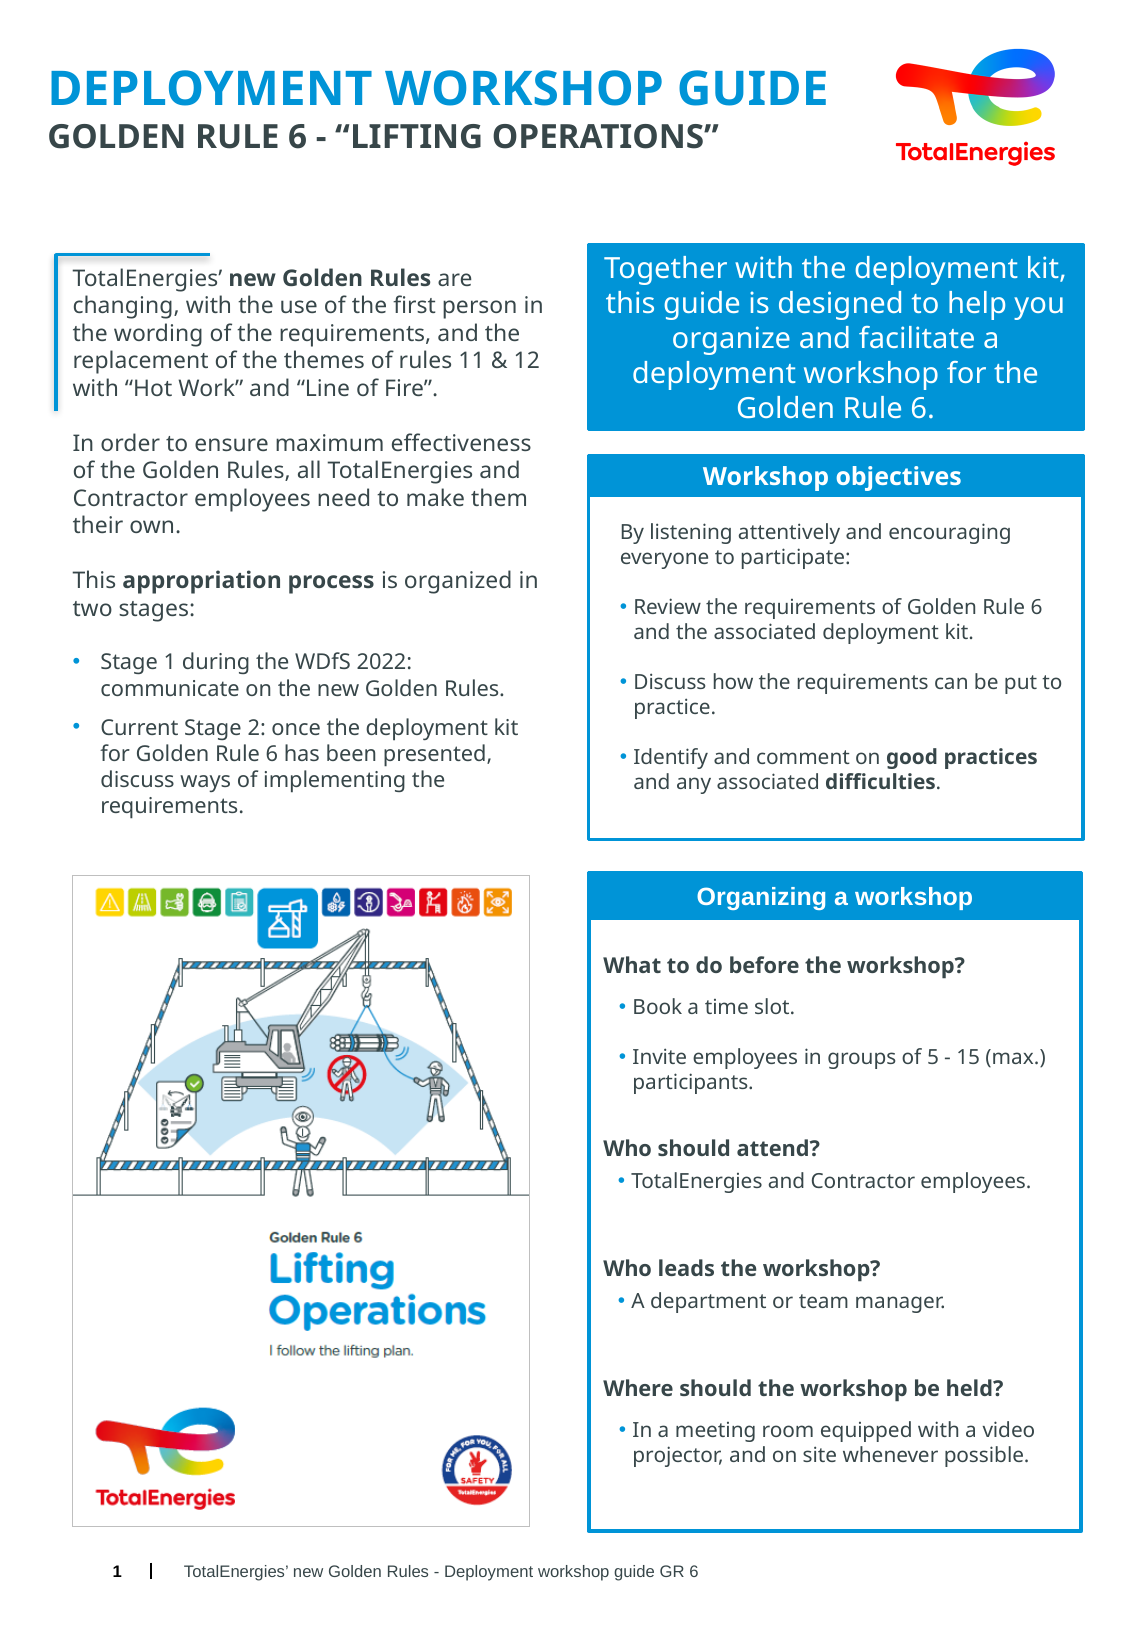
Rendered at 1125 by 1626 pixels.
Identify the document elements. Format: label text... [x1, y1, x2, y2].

text_box [55, 254, 211, 411]
text_box Together with the deployment kit, this guide is designed to help you organize and facilitate a deployment workshop for the Golden Rule 6. [588, 244, 1083, 430]
list What to do before the workshop? Book a time slot. Invite employees in groups of 5 - 15 (max.) participants. Who should attend? TotalEnergies and Contractor employees. Who leads the workshop? A department or team manager. Where should the workshop be held? In a meeting room equipped with a video projector, and on site whenever possible. [588, 918, 1082, 1532]
text_box By listening attentively and encouraging everyone to participate: Review the requirements of Golden Rule 6 and the associated deployment kit. Discuss how the requirements can be put to practice. Identify and comment on good practices and any associated difficulties. [588, 496, 1083, 840]
picture [873, 26, 1077, 188]
text_box TotalEnergies’ new Golden Rules are changing, with the use of the first person in the wording of the requirements, and the replacement of the themes of rules 11 & 12 with “Hot Work” and “Line of Fire”. In order to ensure maximum effectiveness of the Golden Rules, all TotalEnergies and Contractor employees need to make them their own. This appropriation process is organized in two stages: Stage 1 during the WDfS 2022: communicate on the new Golden Rules. Current Stage 2: once the deployment kit for Golden Rule 6 has been presented, discuss ways of implementing the requirements. [57, 231, 563, 850]
picture [71, 875, 530, 1527]
title DEPLOYMENT WORKSHOP GUIDE Golden Rule 6 - “LIFTING OPERATIONS” [32, 49, 880, 162]
text_box Organizing a workshop [588, 872, 1082, 918]
slide_number 1 [65, 1550, 137, 1592]
footer TotalEnergies’ new Golden Rules - Deployment workshop guide GR 6 [168, 1550, 858, 1592]
text_box Workshop objectives [588, 455, 1083, 496]
